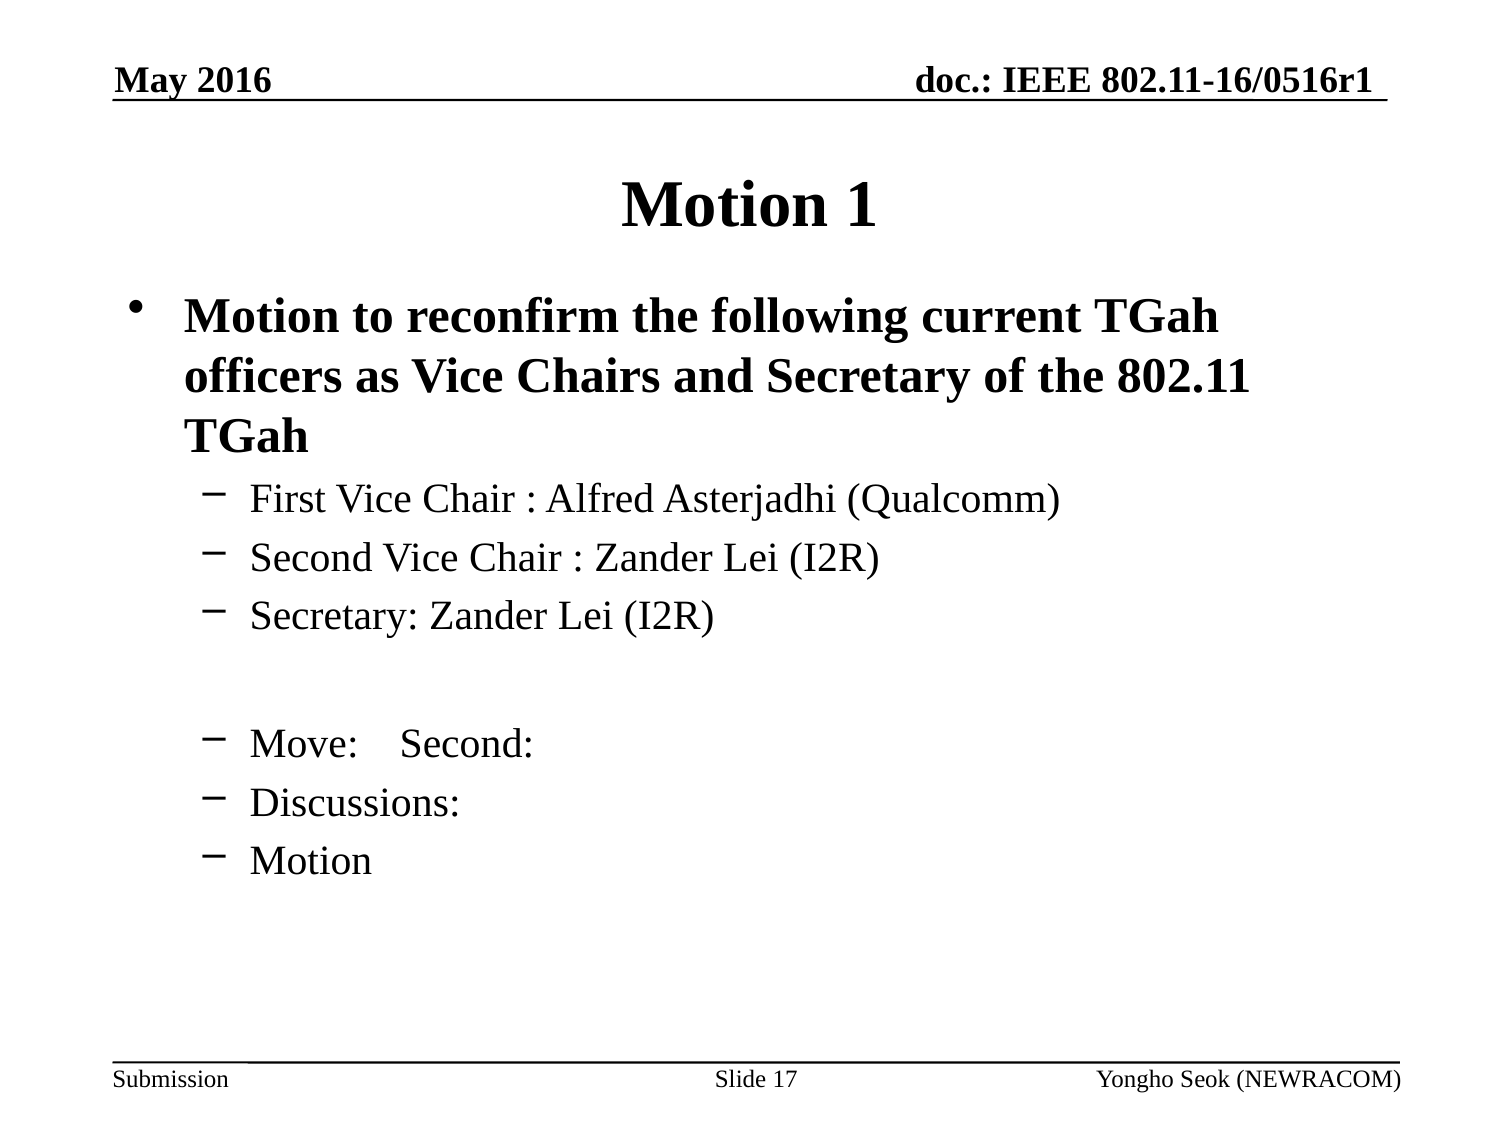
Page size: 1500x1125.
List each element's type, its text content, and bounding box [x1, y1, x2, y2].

slide_number Slide 17 [712, 1061, 800, 1093]
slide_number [114, 54, 274, 101]
list Motion to reconfirm the following current TGah officers as Vice Chairs and Secretary of the 802.11 TGah First Vice Chair : Alfred Asterjadhi (Qualcomm) Second Vice Chair : Zander Lei (I2R) Secretary: Zander Lei (I2R) Move: Second: Discussions: Motion [112, 274, 1388, 901]
title Motion 1 [112, 112, 1388, 274]
footer Yongho Seok (NEWRACOM) [1092, 1061, 1402, 1093]
